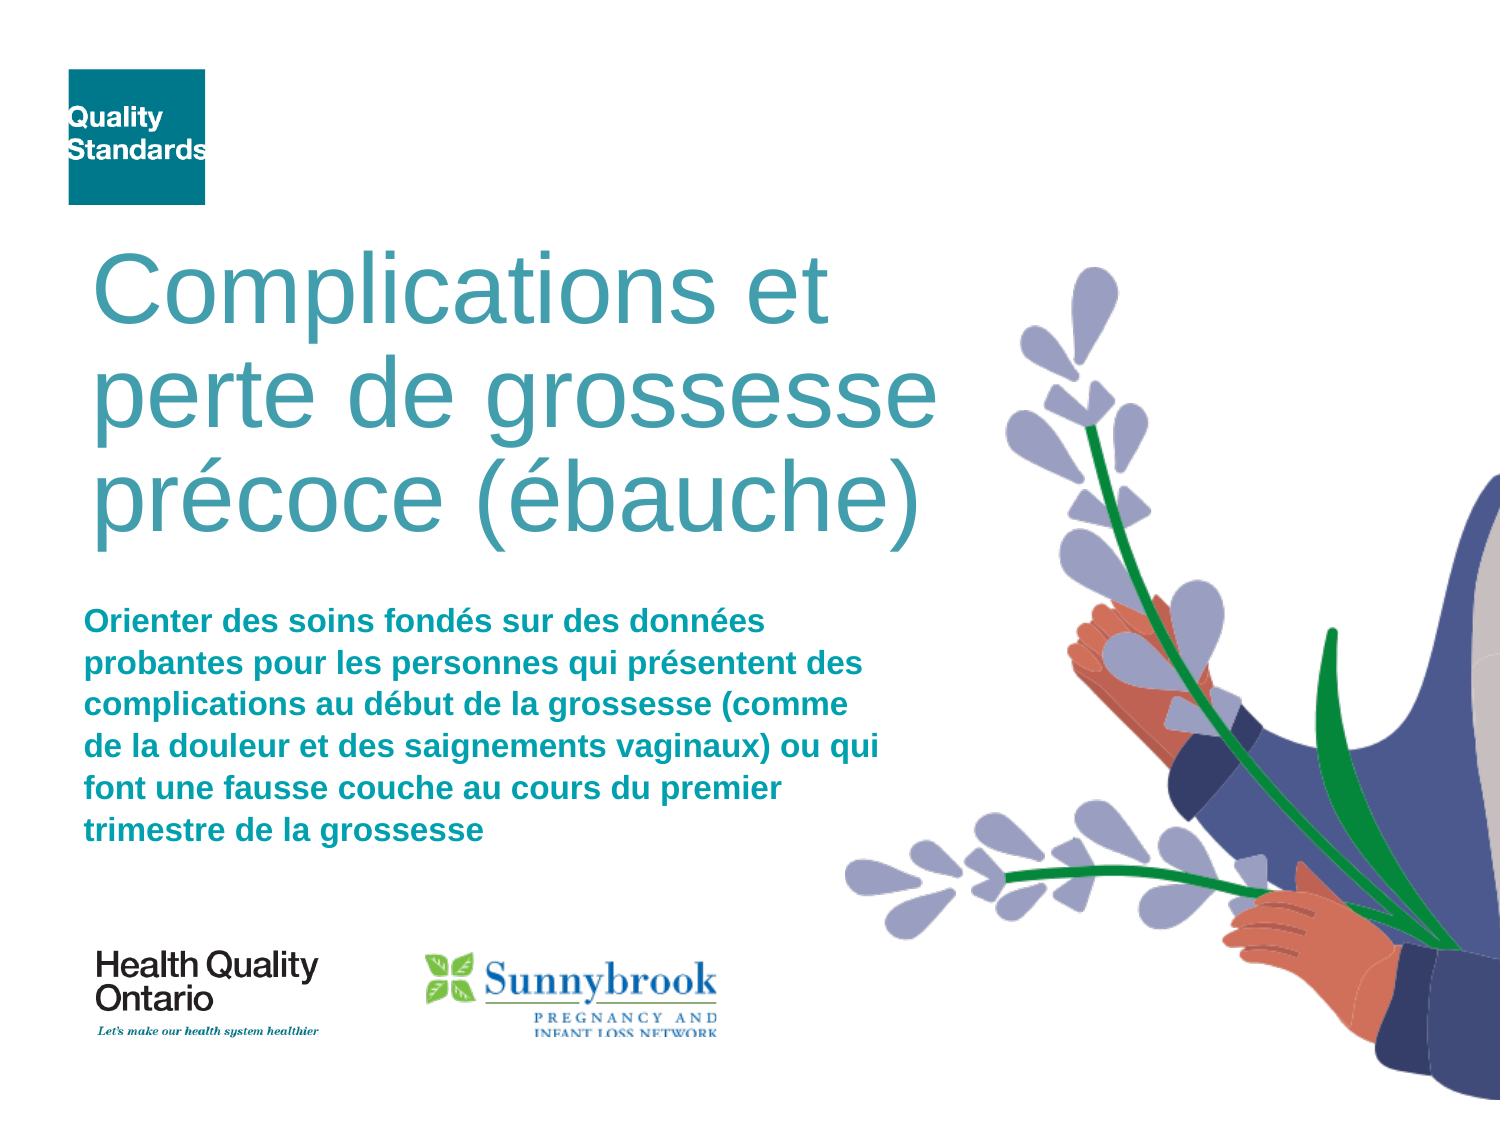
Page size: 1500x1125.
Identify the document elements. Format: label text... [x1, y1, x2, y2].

picture [75, 924, 339, 1060]
picture [424, 950, 717, 1037]
picture [68, 69, 206, 205]
picture [844, 267, 1500, 1101]
text_box Orienter des soins fondés sur des données probantes pour les personnes qui présentent des complications au début de la grossesse (comme de la douleur et des saignements vaginaux) ou qui font une fausse couche au cours du premier trimestre de la grossesse [68, 661, 839, 784]
text_box Complications et perte de grossesse précoce (ébauche) [76, 231, 1093, 559]
